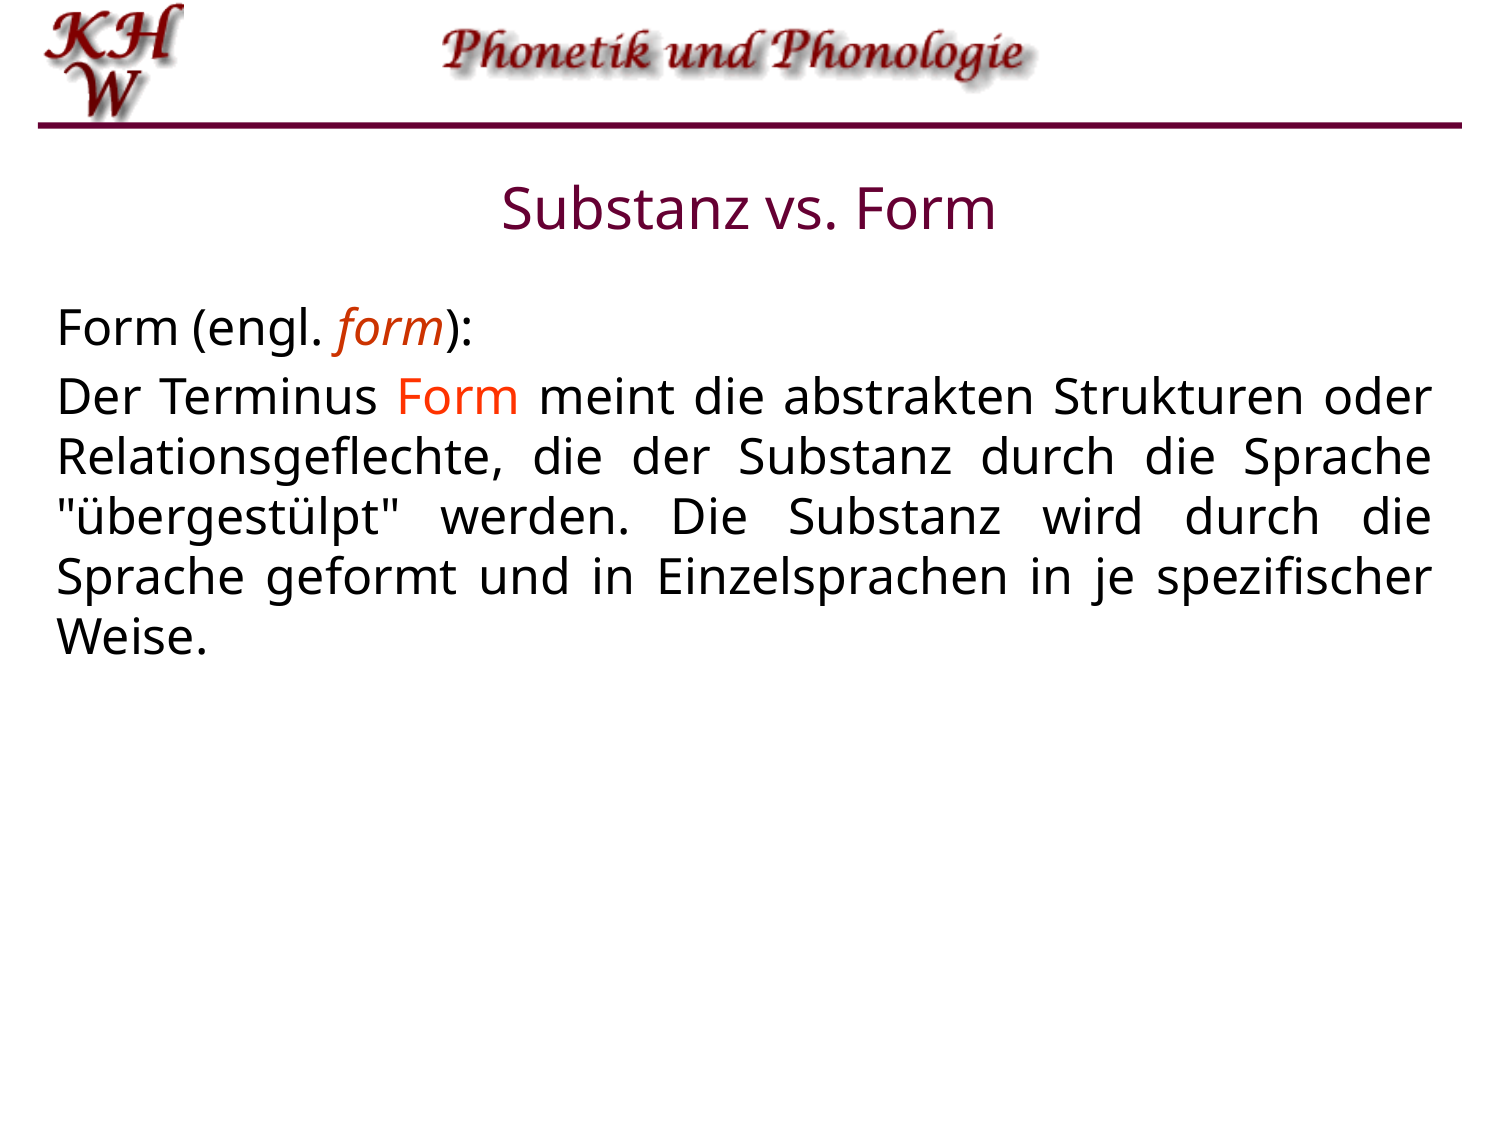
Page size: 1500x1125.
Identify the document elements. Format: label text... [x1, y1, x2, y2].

picture [42, 0, 184, 122]
title Substanz vs. Form [41, 125, 1459, 288]
picture [442, 18, 1046, 105]
list Form (engl. form): Der Terminus Form meint die abstrakten Strukturen oder Relationsgeflechte, die der Substanz durch die Sprache "übergestülpt" werden. Die Substanz wird durch die Sprache geformt und in Einzelsprachen in je spezifischer Weise. [41, 287, 1449, 1000]
